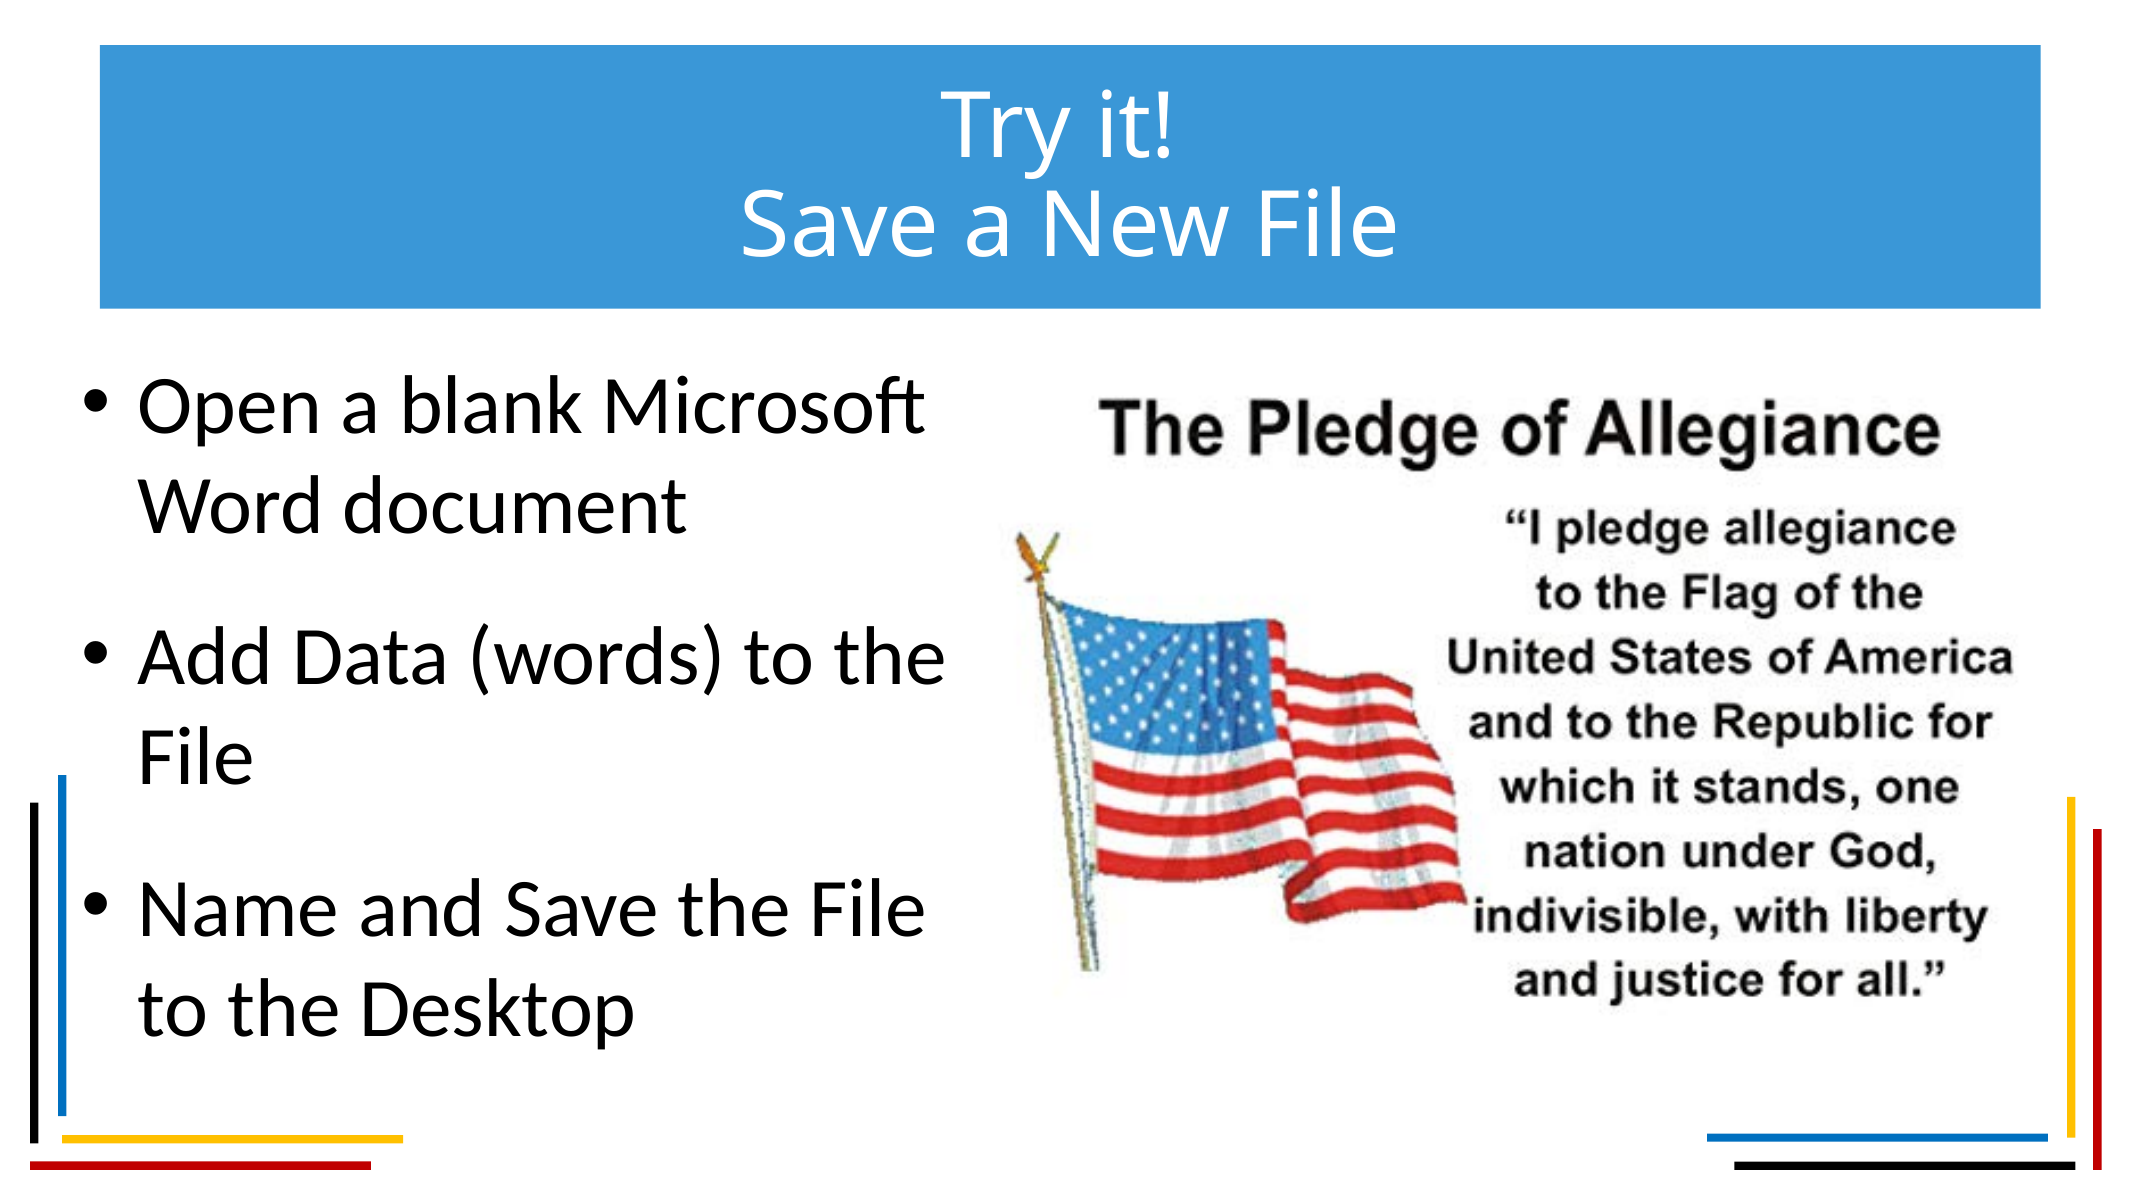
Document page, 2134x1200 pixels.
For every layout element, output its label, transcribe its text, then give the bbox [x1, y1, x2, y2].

list Open a blank Microsoft Word document Add Data (words) to the File Name and Save the File to the Desktop [66, 342, 1030, 1155]
picture [981, 342, 2041, 1063]
title Try it! Save a New File [99, 45, 2041, 309]
